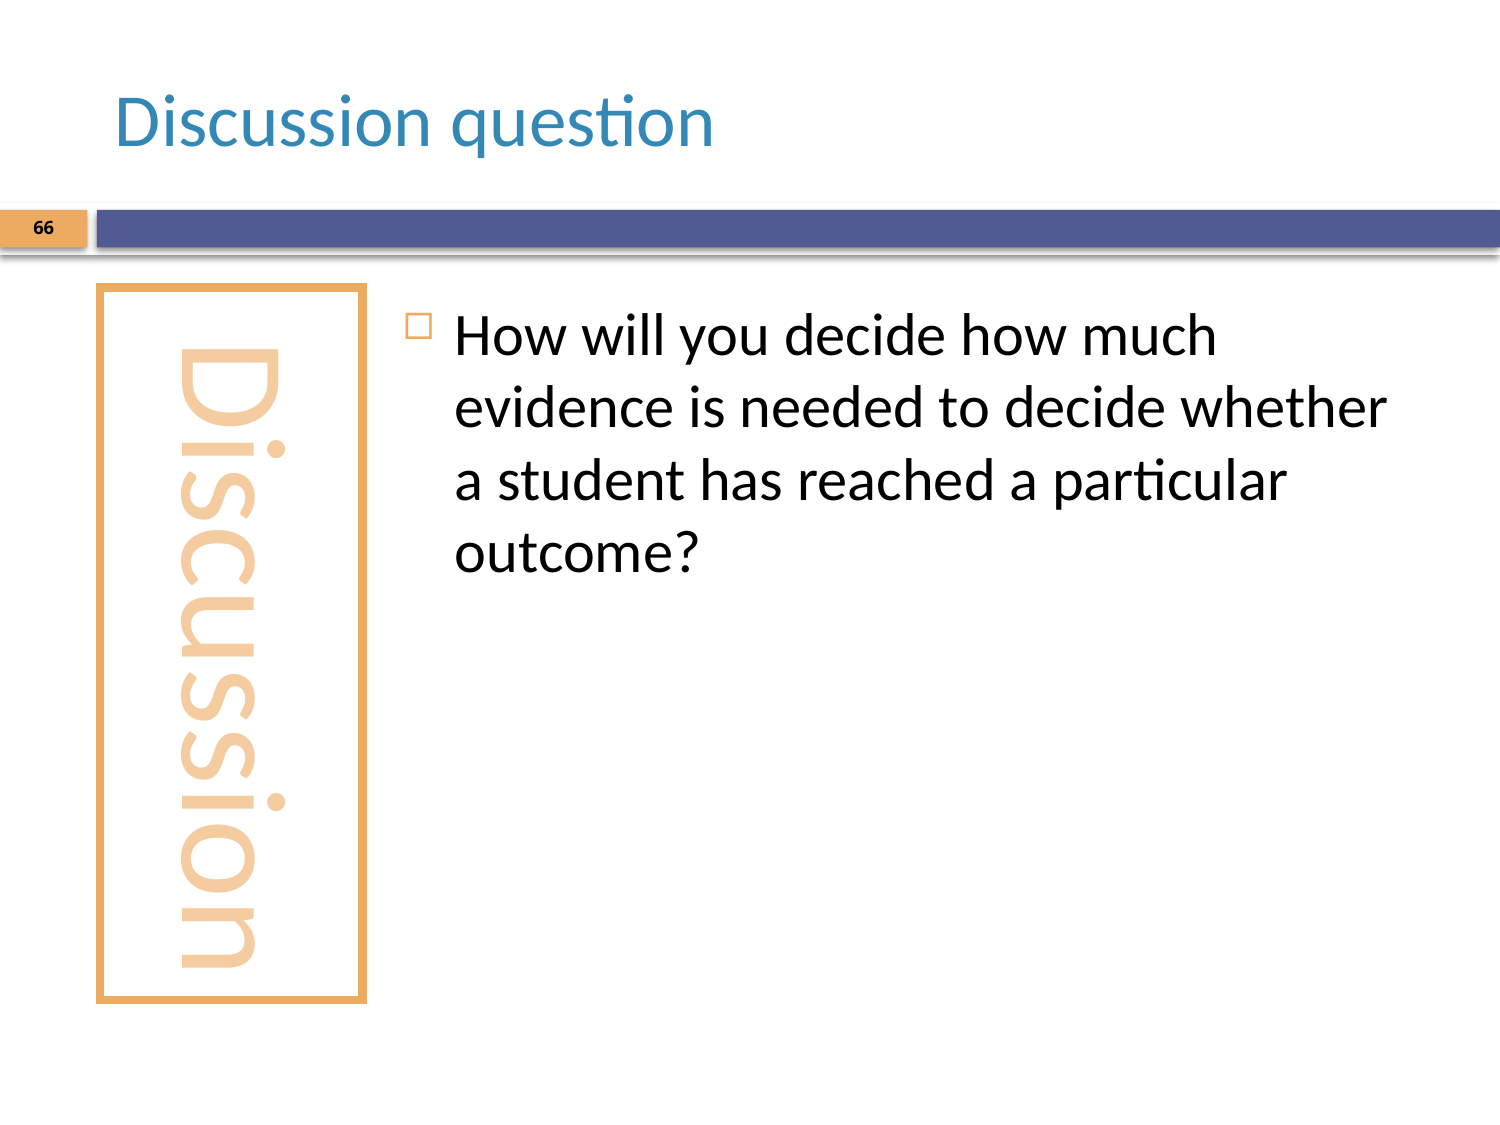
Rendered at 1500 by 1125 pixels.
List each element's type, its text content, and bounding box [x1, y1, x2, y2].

title Discussion question [99, 44, 1425, 188]
slide_number 66 [0, 208, 88, 249]
list How will you decide how much evidence is needed to decide whether a student has reached a particular outcome? [387, 287, 1438, 1013]
list Discussion [96, 283, 367, 1004]
